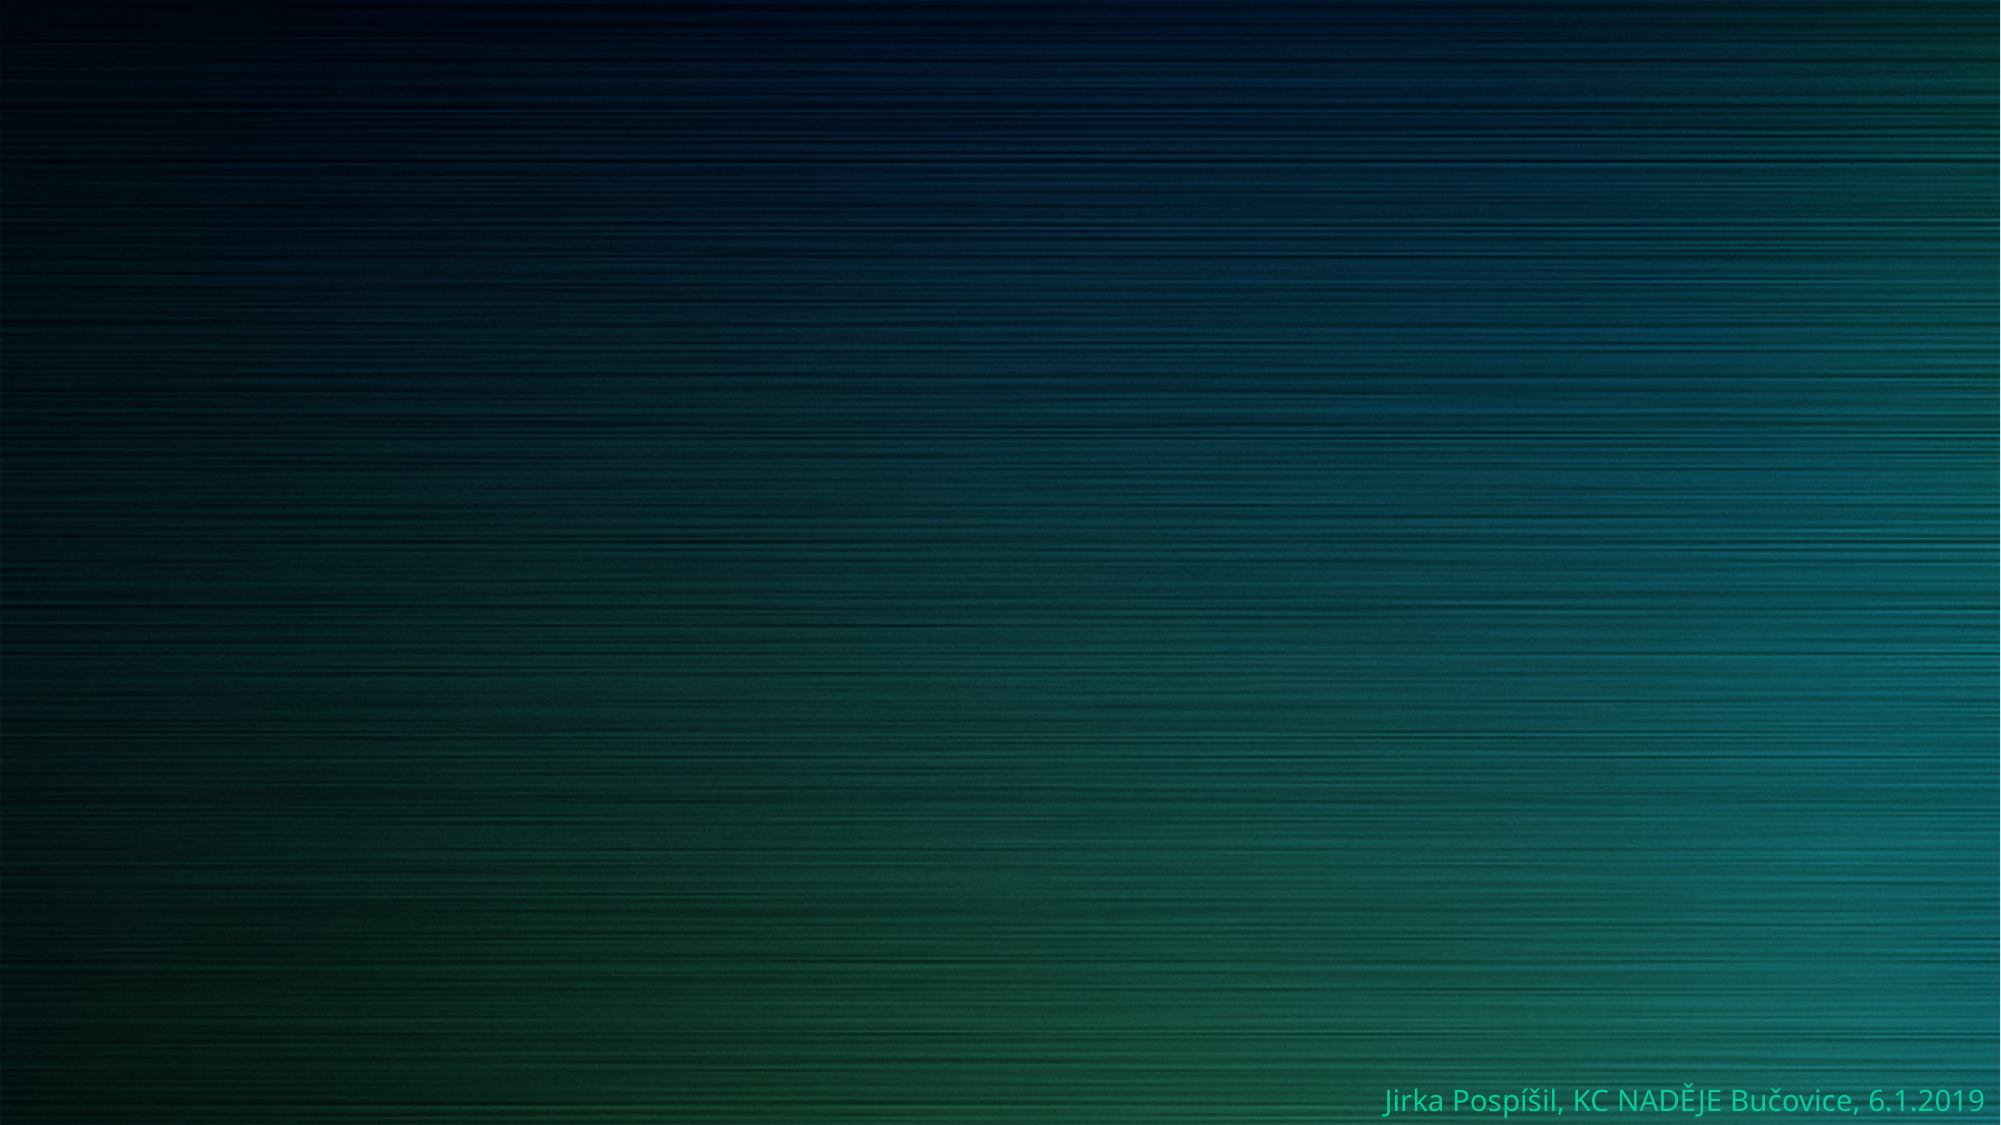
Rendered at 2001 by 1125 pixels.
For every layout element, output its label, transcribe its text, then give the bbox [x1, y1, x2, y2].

picture [0, 0, 2001, 1125]
subtitle Jirka Pospíšil, KC NADĚJE Bučovice, 6.1.2019 [1185, 1077, 2000, 1125]
